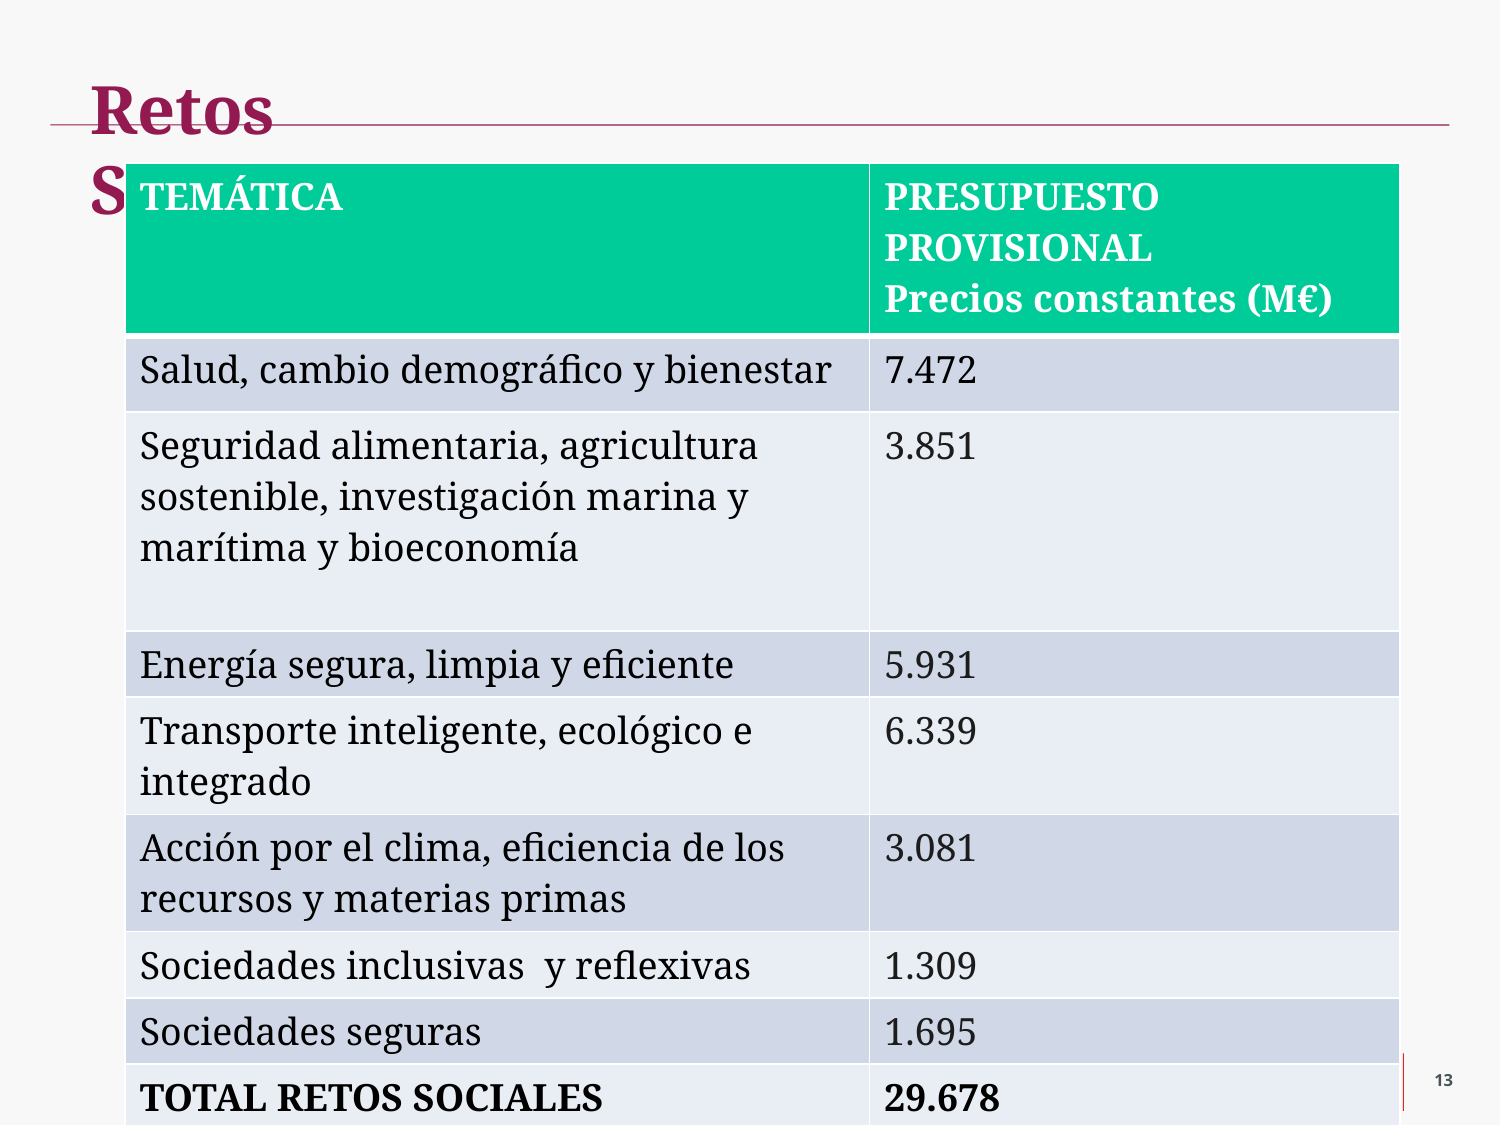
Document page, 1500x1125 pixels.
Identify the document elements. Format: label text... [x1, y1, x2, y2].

table_cell Seguridad alimentaria, agricultura sostenible, investigación marina y marítima y bioeconomía [126, 413, 869, 630]
table_cell Sociedades seguras [126, 999, 869, 1063]
table_cell 5.931 [870, 632, 1399, 696]
title Retos Sociales :38% [74, 44, 569, 236]
table_cell Sociedades inclusivas y reflexivas [126, 932, 869, 997]
table_cell Salud, cambio demográfico y bienestar [126, 339, 869, 411]
table_cell 29.678 [870, 1065, 1399, 1125]
table_cell 1.309 [870, 932, 1399, 997]
table_header PRESUPUESTO PROVISIONAL Precios constantes (M€) [870, 164, 1399, 333]
table_cell TOTAL RETOS SOCIALES [126, 1065, 869, 1125]
table_header TEMÁTICA [126, 164, 869, 333]
table_cell 7.472 [870, 339, 1399, 411]
table_cell 3.081 [870, 815, 1399, 931]
table_cell Acción por el clima, eficiencia de los recursos y materias primas [126, 815, 869, 931]
table_cell Energía segura, limpia y eficiente [126, 632, 869, 696]
slide_number 13 [1419, 1062, 1488, 1113]
table_cell 3.851 [870, 413, 1399, 630]
table_cell 1.695 [870, 999, 1399, 1063]
table_cell 6.339 [870, 698, 1399, 814]
table_cell Transporte inteligente, ecológico e integrado [126, 698, 869, 814]
